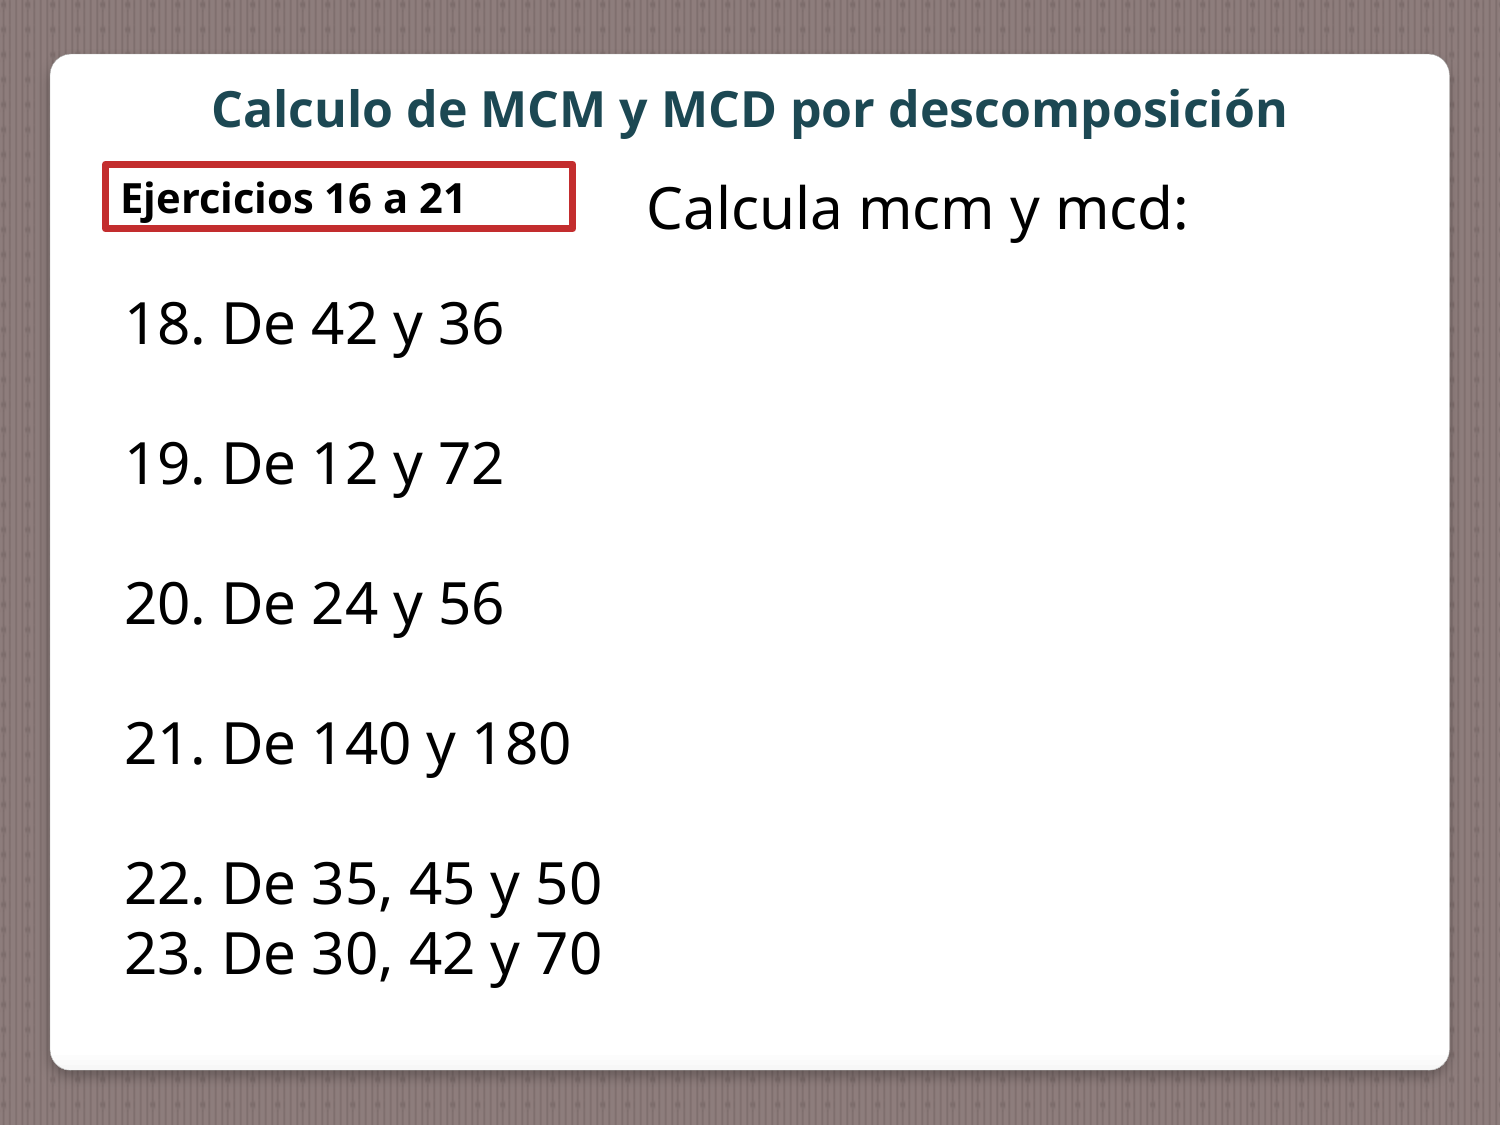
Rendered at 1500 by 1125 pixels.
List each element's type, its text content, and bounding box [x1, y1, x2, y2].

text_box Calculo de MCM y MCD por descomposición [58, 70, 1442, 145]
text_box Ejercicios 16 a 21 [102, 161, 576, 232]
text_box Calcula mcm y mcd: [631, 164, 1442, 249]
text_box 18. De 42 y 36 19. De 12 y 72 20. De 24 y 56 21. De 140 y 180 22. De 35, 45 y 50 23. De 30, 42 y 70 [109, 278, 1265, 994]
